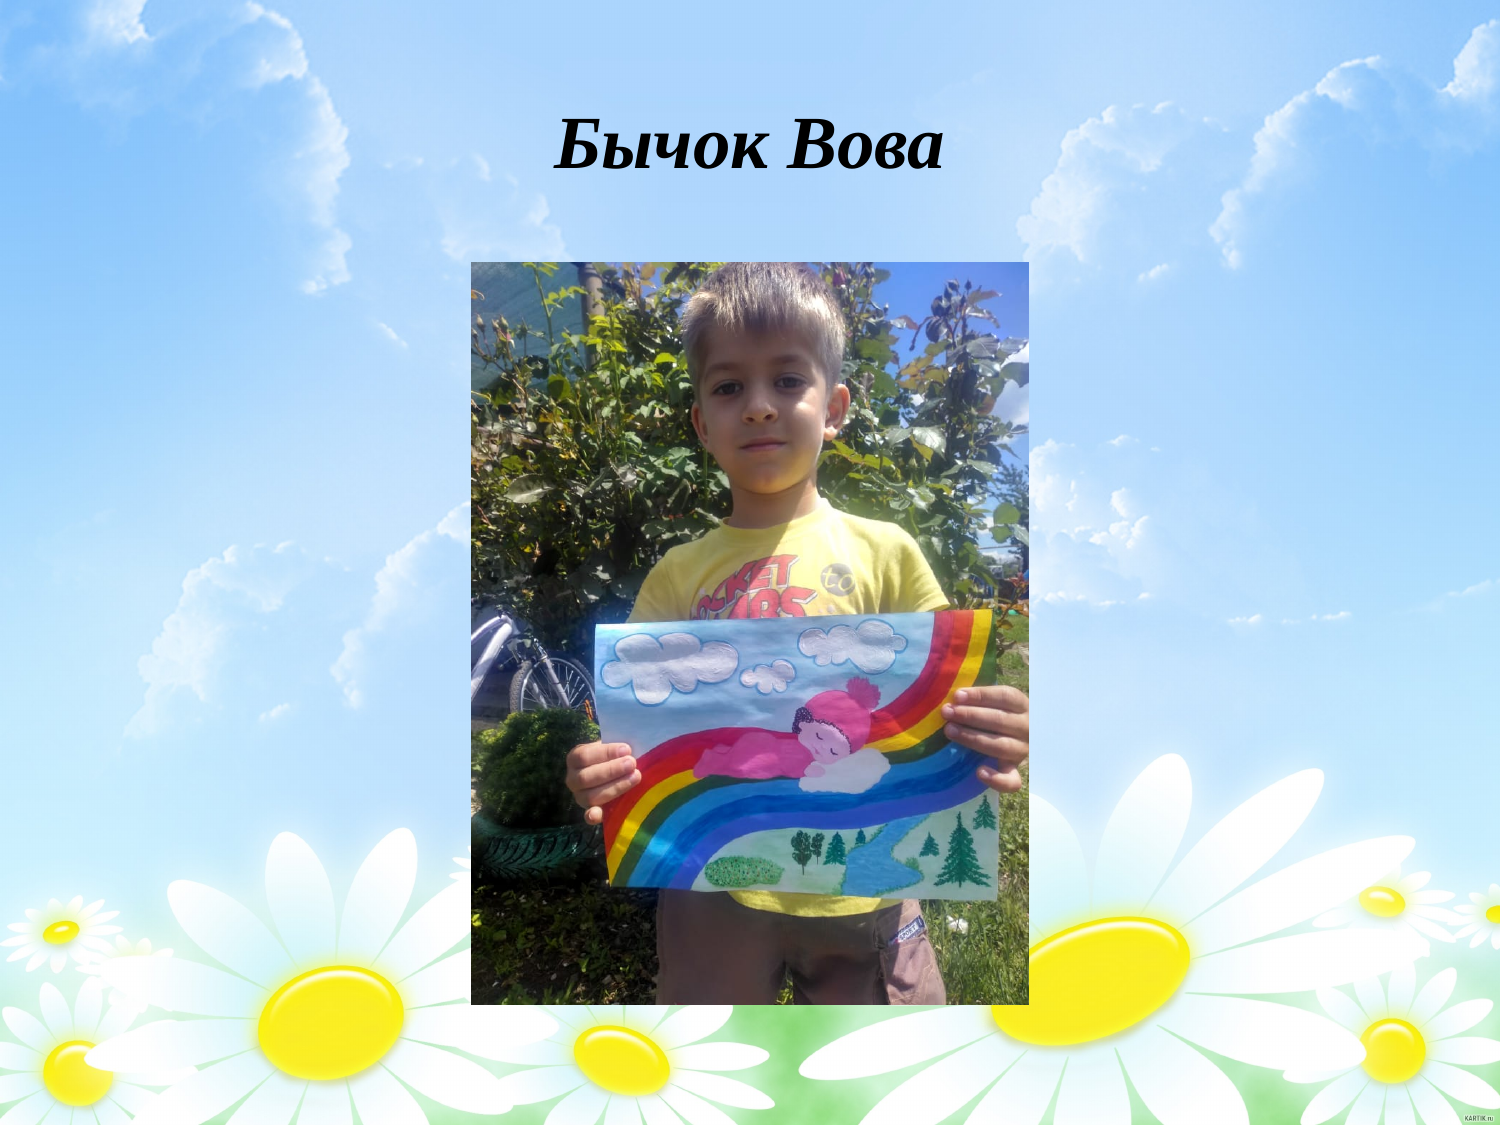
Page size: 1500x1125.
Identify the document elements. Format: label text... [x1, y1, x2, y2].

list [471, 262, 1029, 1006]
picture [0, 0, 1500, 1125]
title Бычок Вова [75, 45, 1425, 233]
